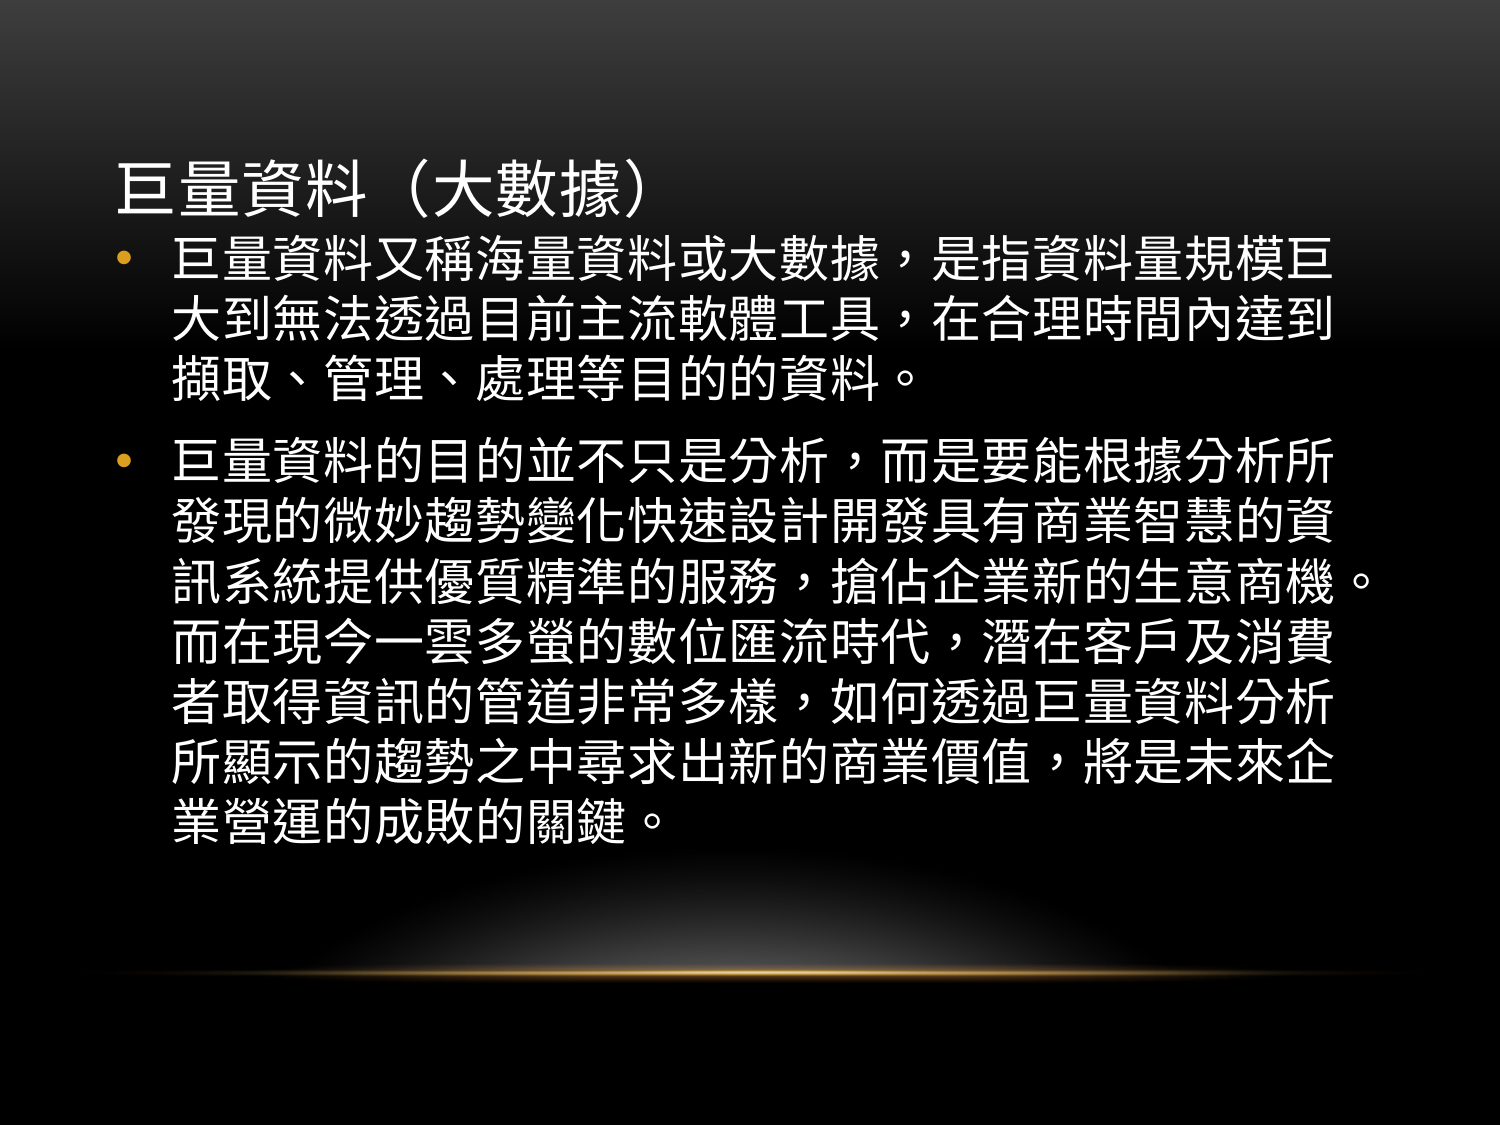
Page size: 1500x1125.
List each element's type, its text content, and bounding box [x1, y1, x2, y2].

title 巨量資料（大數據） [99, 45, 1400, 233]
picture [0, 0, 1500, 1125]
list 巨量資料又稱海量資料或大數據，是指資料量規模巨大到無法透過目前主流軟體工具，在合理時間內達到擷取、管理、處理等目的的資料。 巨量資料的目的並不只是分析，而是要能根據分析所發現的微妙趨勢變化快速設計開發具有商業智慧的資訊系統提供優質精準的服務，搶佔企業新的生意商機。而在現今一雲多螢的數位匯流時代，潛在客戶及消費者取得資訊的管道非常多樣，如何透過巨量資料分析所顯示的趨勢之中尋求出新的商業價值，將是未來企業營運的成敗的關鍵。 [100, 219, 1401, 895]
